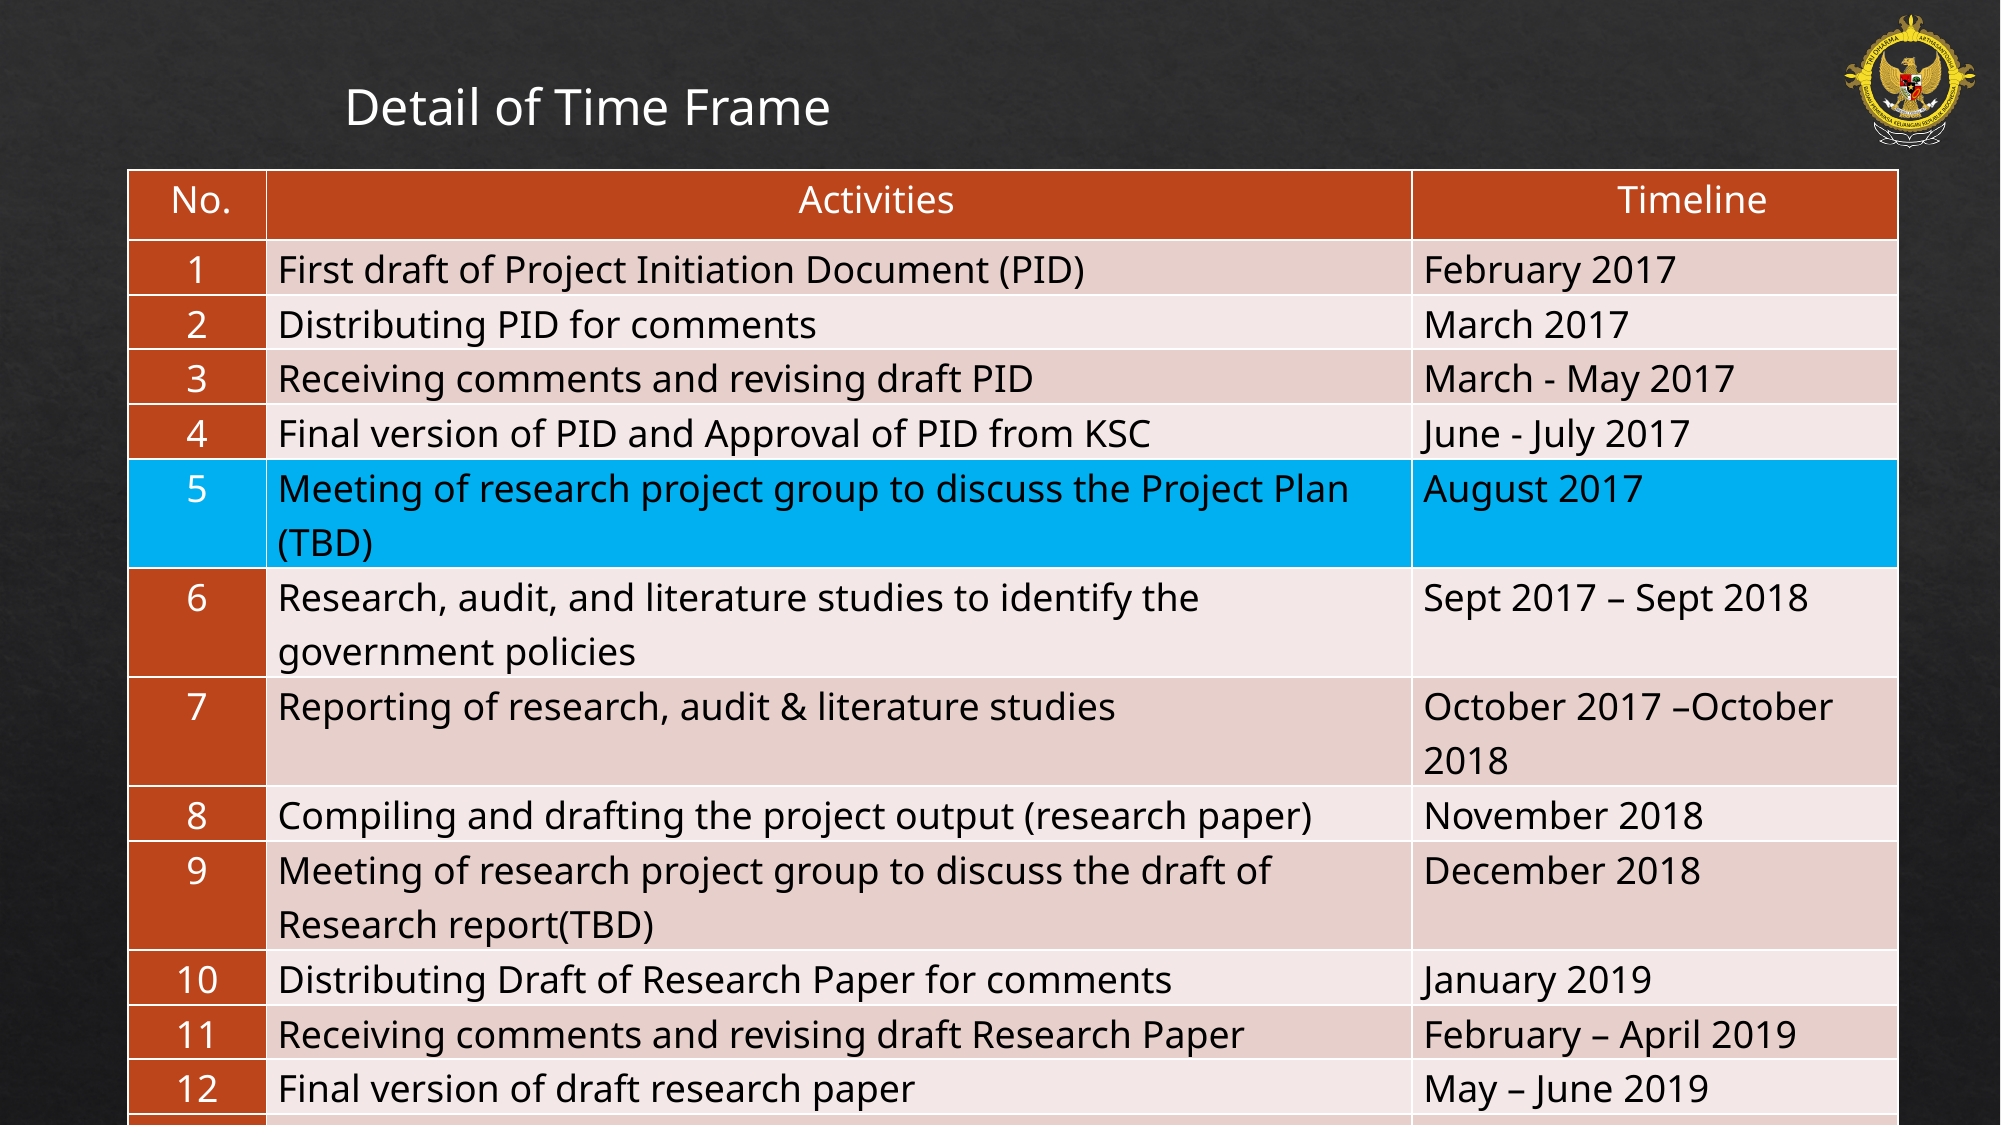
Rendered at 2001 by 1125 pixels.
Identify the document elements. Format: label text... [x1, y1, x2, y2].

table_cell Report to KSC [267, 1115, 1411, 1125]
table_cell Meeting of research project group to discuss the Project Plan (TBD) [267, 460, 1411, 567]
table_header Activities [267, 171, 1411, 239]
table_cell 4 [129, 405, 266, 458]
table_cell 10 [129, 951, 266, 1004]
table_cell 8 [129, 787, 266, 840]
table_cell January 2019 [1413, 951, 1897, 1004]
table_cell December 2018 [1413, 842, 1897, 949]
text_box Detail of Time Frame [329, 68, 1144, 143]
table_cell May – June 2019 [1413, 1060, 1897, 1113]
table_cell Distributing Draft of Research Paper for comments [267, 951, 1411, 1004]
table_cell 3 [129, 350, 266, 403]
picture [1844, 14, 1976, 149]
table_cell August 2019 [1413, 1115, 1897, 1125]
table_cell Receiving comments and revising draft PID [267, 350, 1411, 403]
table_cell 6 [129, 569, 266, 676]
table_cell First draft of Project Initiation Document (PID) [267, 241, 1411, 294]
table_cell 5 [129, 460, 266, 567]
table_header No. [129, 171, 266, 239]
table_cell 1 [129, 241, 266, 294]
table_cell October 2017 –October 2018 [1413, 678, 1897, 785]
table_cell June - July 2017 [1413, 405, 1897, 458]
table_cell 11 [129, 1006, 266, 1058]
table_cell Distributing PID for comments [267, 296, 1411, 348]
table_cell Meeting of research project group to discuss the draft of Research report(TBD) [267, 842, 1411, 949]
table_cell 12 [129, 1060, 266, 1113]
table_cell 7 [129, 678, 266, 785]
table_cell Compiling and drafting the project output (research paper) [267, 787, 1411, 840]
table_cell August 2017 [1413, 460, 1897, 567]
table_cell February 2017 [1413, 241, 1897, 294]
table_cell Reporting of research, audit & literature studies [267, 678, 1411, 785]
table_cell 2 [129, 296, 266, 348]
table_cell 9 [129, 842, 266, 949]
table_cell Sept 2017 – Sept 2018 [1413, 569, 1897, 676]
table_cell March 2017 [1413, 296, 1897, 348]
table_cell March - May 2017 [1413, 350, 1897, 403]
table_cell Final version of draft research paper [267, 1060, 1411, 1113]
table_header Timeline [1413, 171, 1897, 239]
table_cell Receiving comments and revising draft Research Paper [267, 1006, 1411, 1058]
table_cell February – April 2019 [1413, 1006, 1897, 1058]
table_cell Final version of PID and Approval of PID from KSC [267, 405, 1411, 458]
table_cell November 2018 [1413, 787, 1897, 840]
table_cell 13 [129, 1115, 266, 1125]
table_cell Research, audit, and literature studies to identify the government policies [267, 569, 1411, 676]
